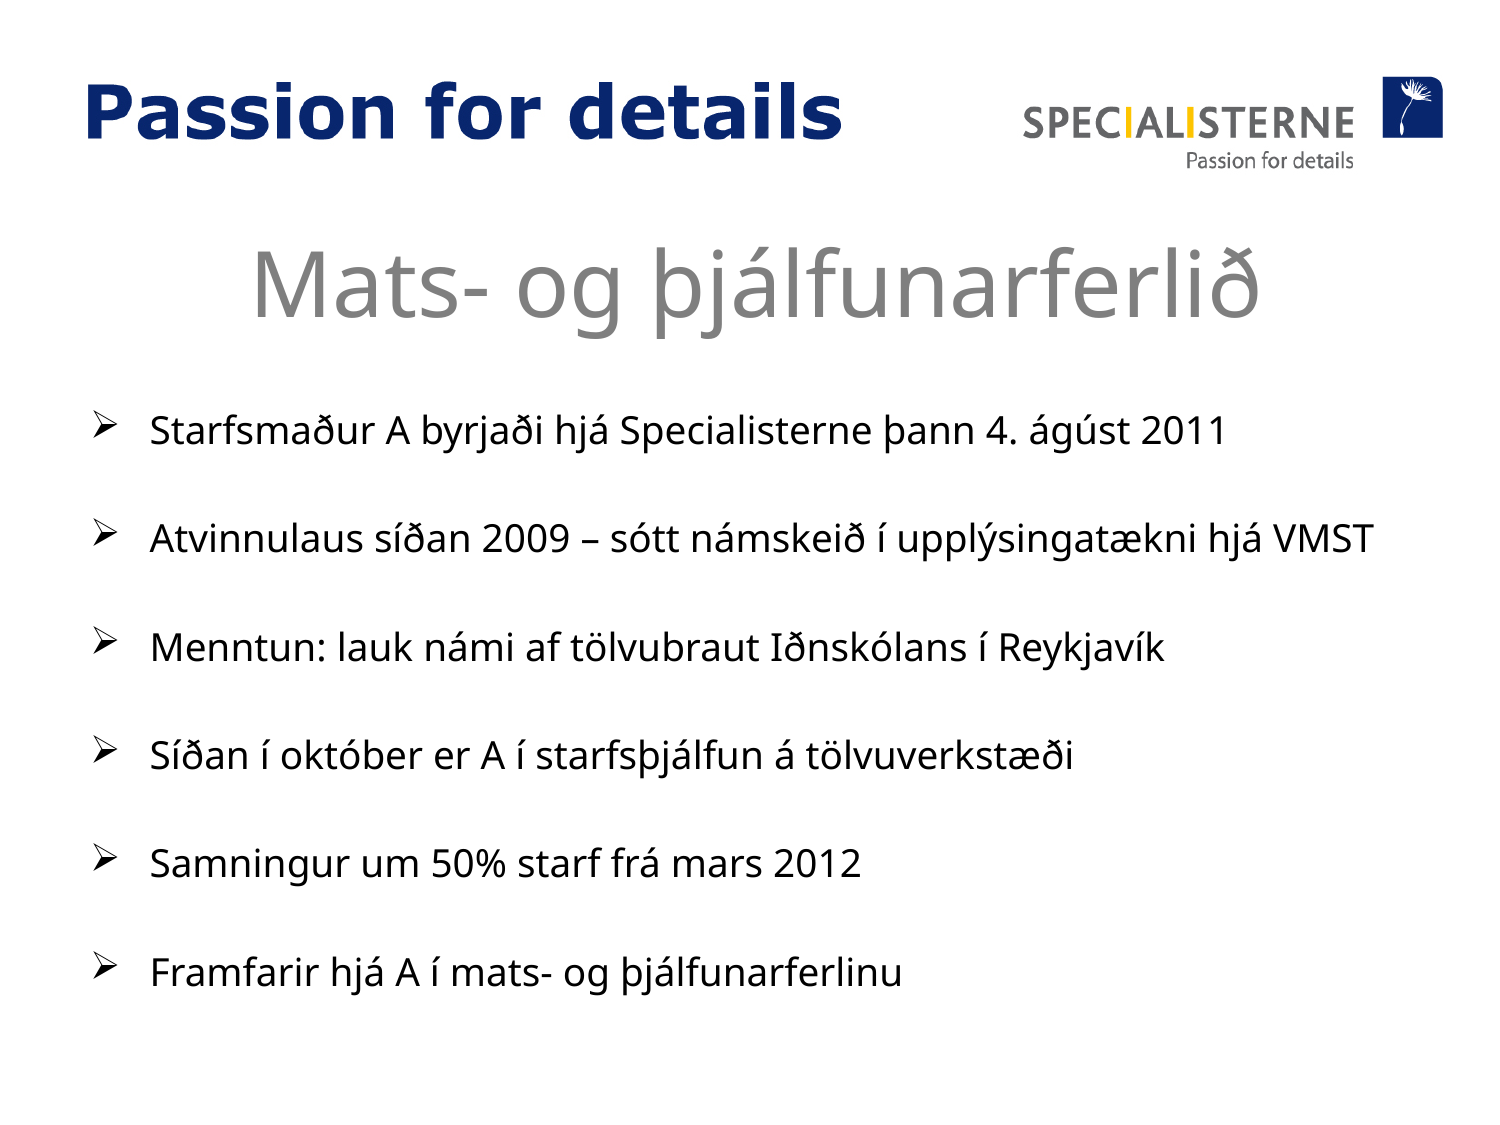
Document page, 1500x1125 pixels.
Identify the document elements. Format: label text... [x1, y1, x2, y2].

picture [0, 0, 1500, 193]
list Starfsmaður A byrjaði hjá Specialisterne þann 4. ágúst 2011 Atvinnulaus síðan 2009 – sótt námskeið í upplýsingatækni hjá VMST Menntun: lauk námi af tölvubraut Iðnskólans í Reykjavík Síðan í október er A í starfsþjálfun á tölvuverkstæði Samningur um 50% starf frá mars 2012 Framfarir hjá A í mats- og þjálfunarferlinu [74, 398, 1426, 1006]
title Mats- og þjálfunarferlið [81, 198, 1433, 364]
